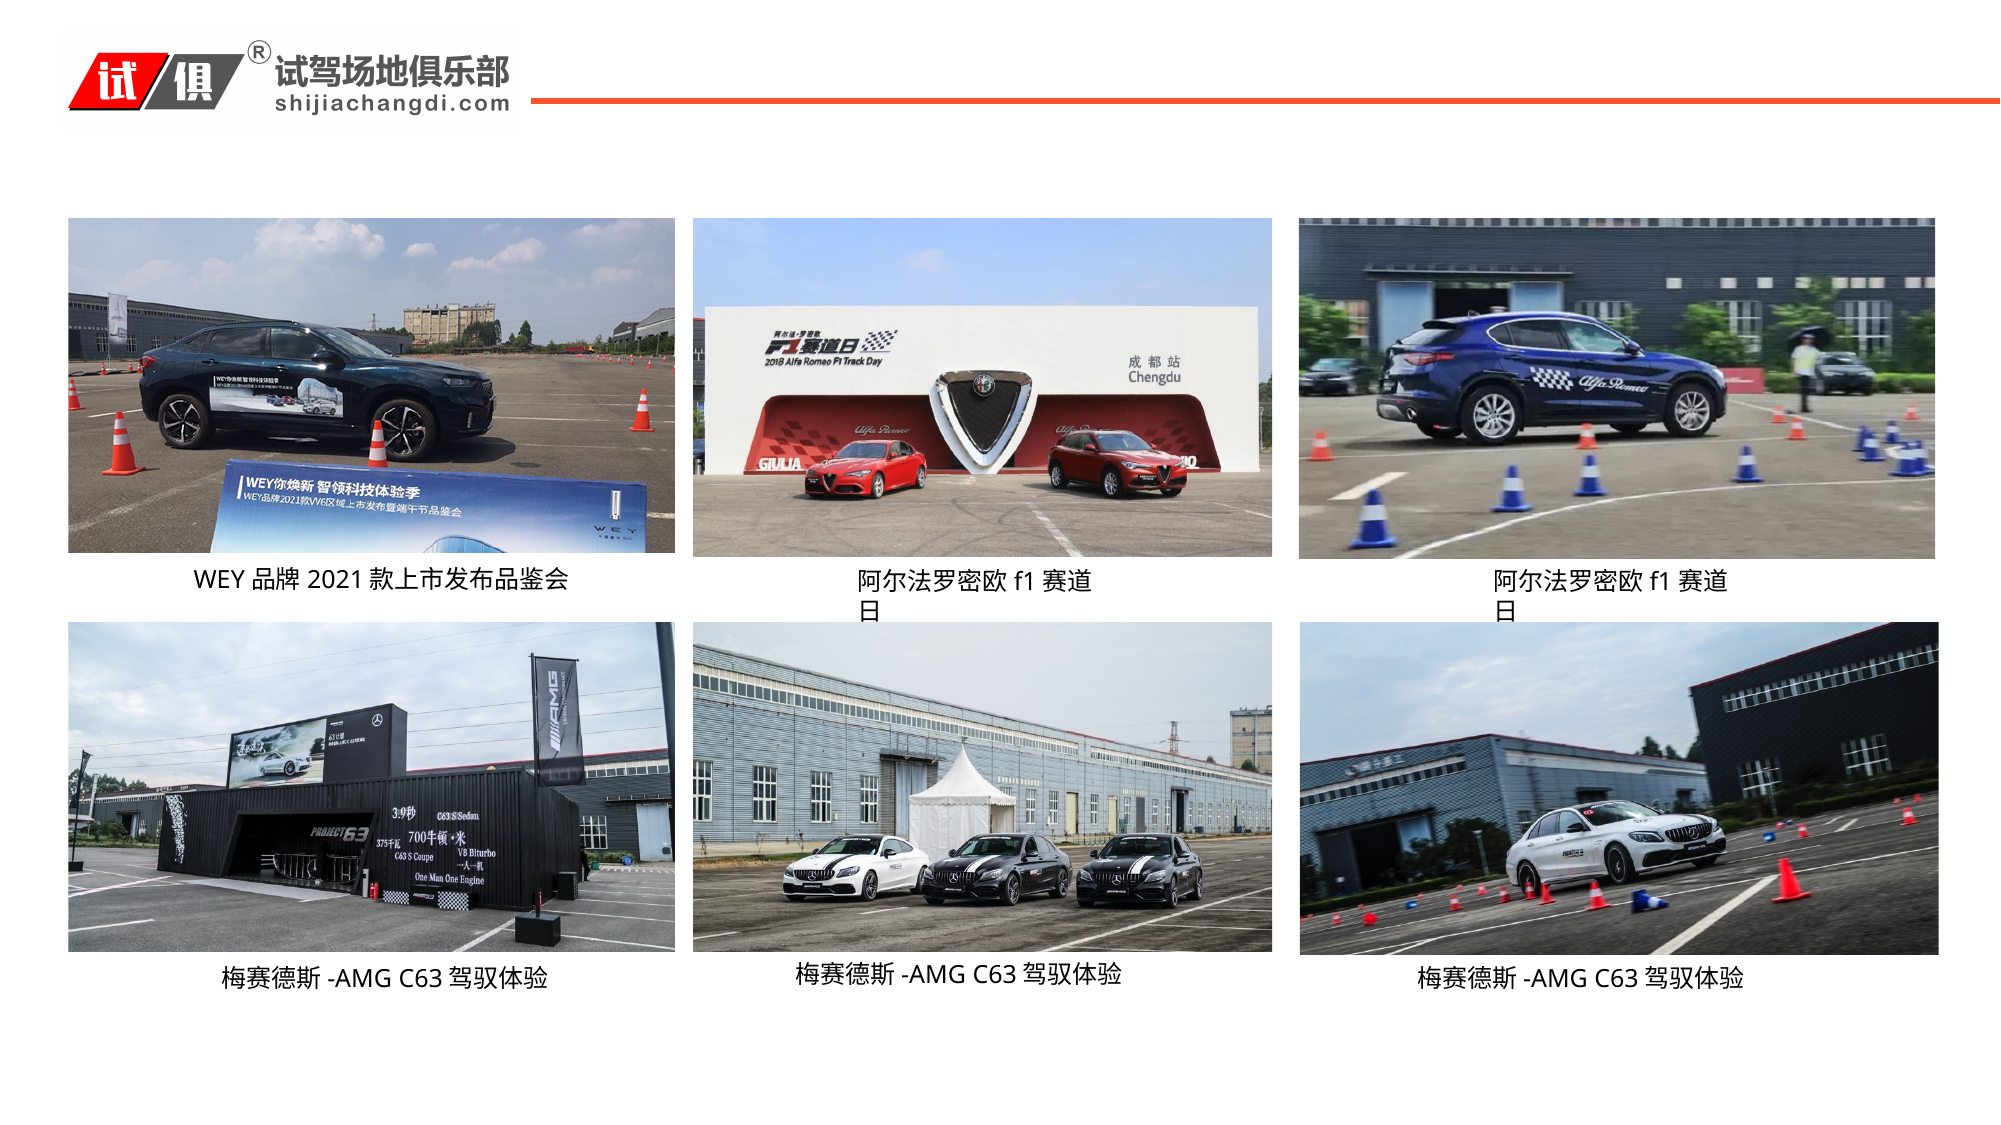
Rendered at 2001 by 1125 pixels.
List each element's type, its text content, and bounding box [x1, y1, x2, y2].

picture [62, 26, 515, 134]
picture [68, 622, 675, 952]
picture [692, 218, 1273, 557]
text_box WEY品牌2021款上市发布品鉴会 [178, 555, 586, 601]
text_box 梅赛德斯-AMG C63驾驭体验 [206, 954, 586, 1000]
picture [1298, 218, 1936, 559]
text_box 阿尔法罗密欧f1赛道日 [1478, 559, 1758, 622]
text_box 梅赛德斯-AMG C63驾驭体验 [780, 952, 1160, 996]
text_box 梅赛德斯-AMG C63驾驭体验 [1402, 955, 1782, 1000]
text_box 阿尔法罗密欧f1赛道日 [843, 557, 1122, 622]
picture [1299, 622, 1939, 955]
picture [68, 218, 675, 553]
picture [692, 622, 1273, 952]
